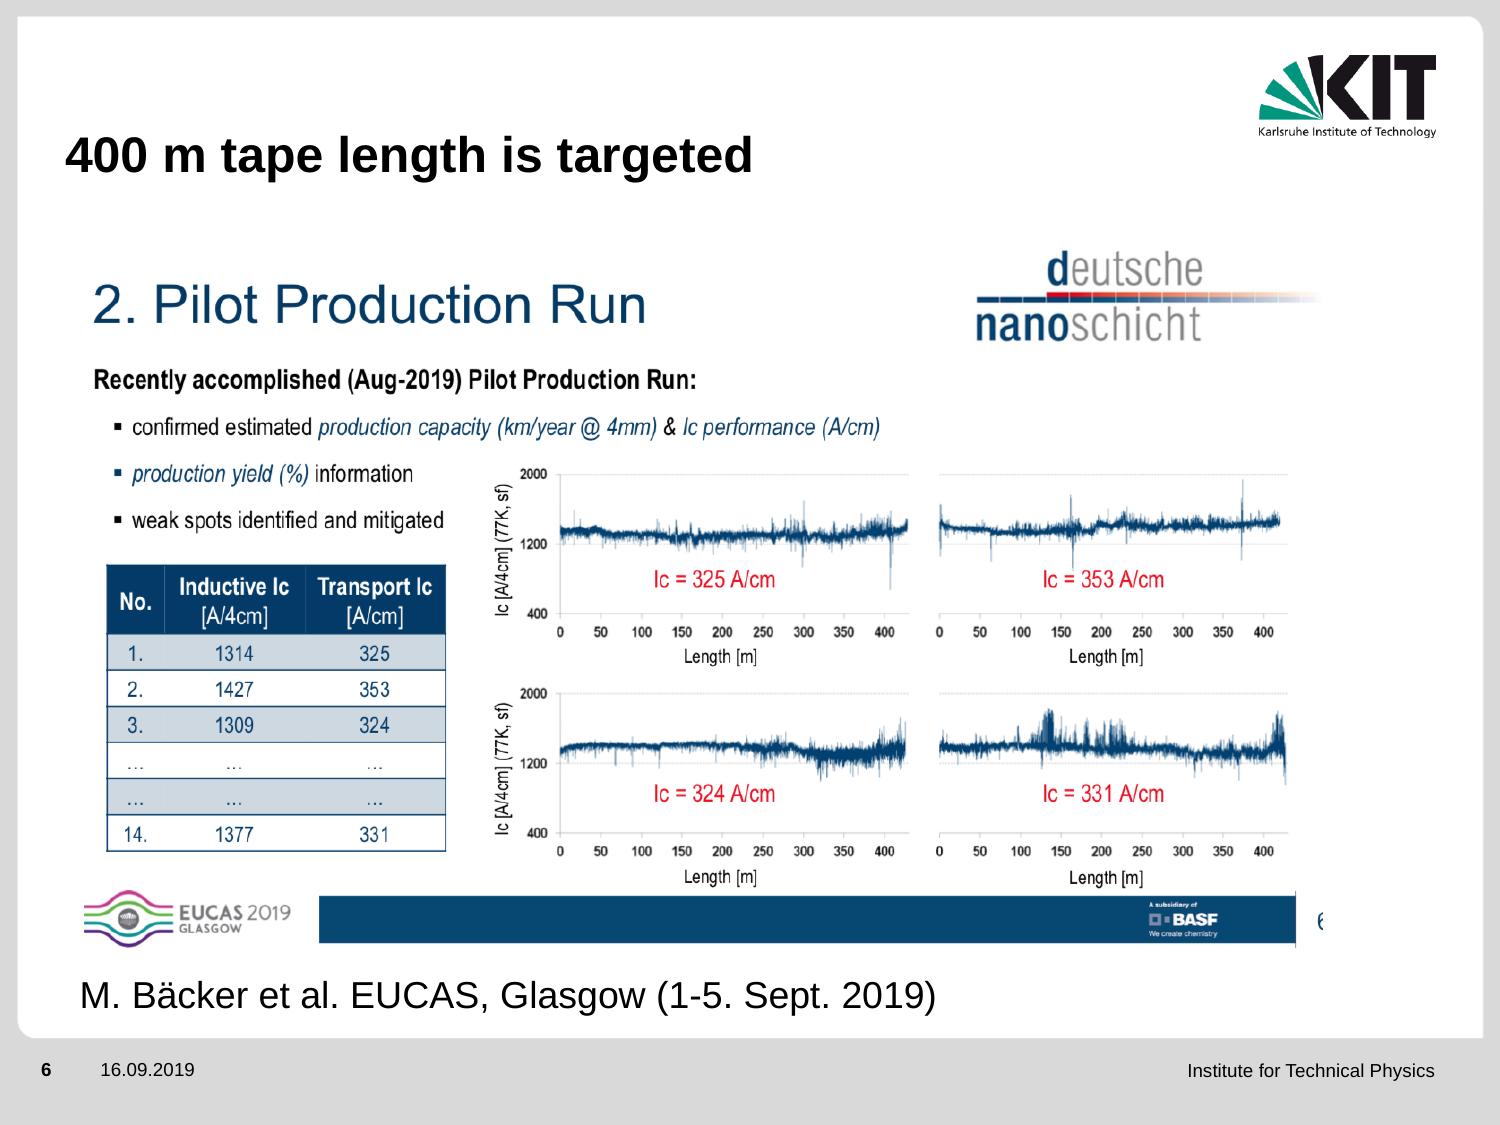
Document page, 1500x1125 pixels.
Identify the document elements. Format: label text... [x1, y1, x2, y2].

text_box M. Bäcker et al. EUCAS, Glasgow (1-5. Sept. 2019) [64, 964, 1335, 1024]
picture [0, 0, 1500, 1125]
title 400 m tape length is targeted [64, 90, 1199, 183]
